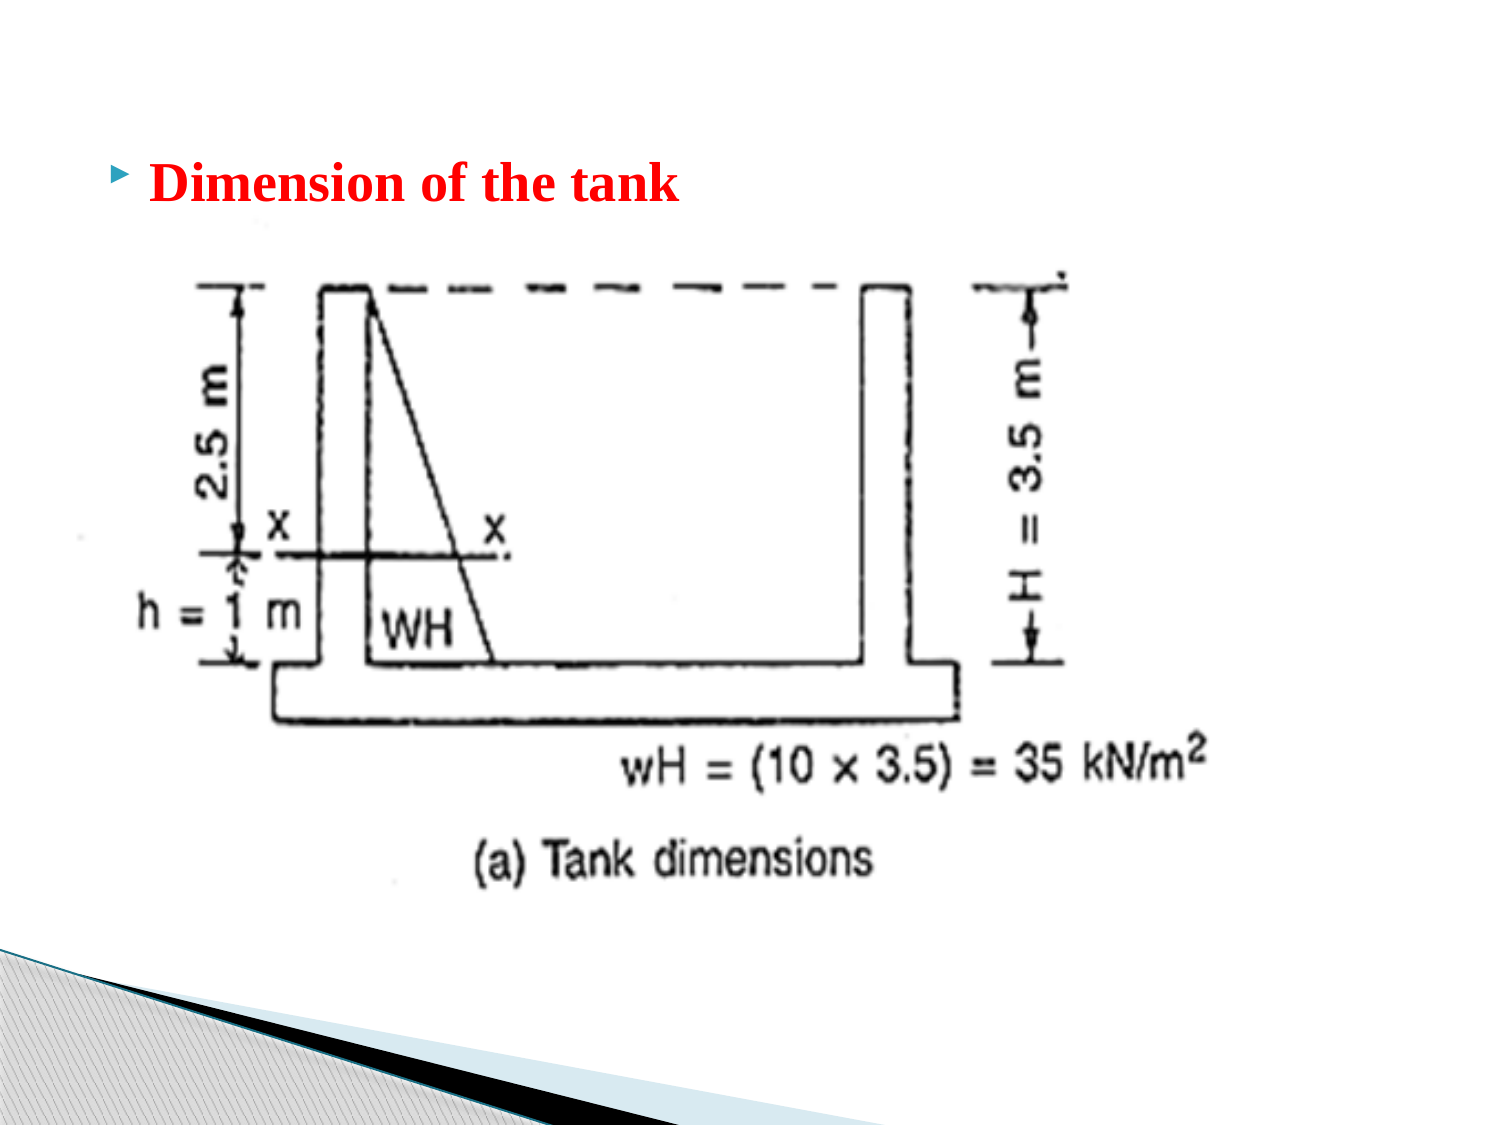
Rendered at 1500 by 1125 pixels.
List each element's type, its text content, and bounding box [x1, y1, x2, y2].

list Dimension of the tank [75, 137, 1425, 986]
picture [74, 212, 1238, 913]
